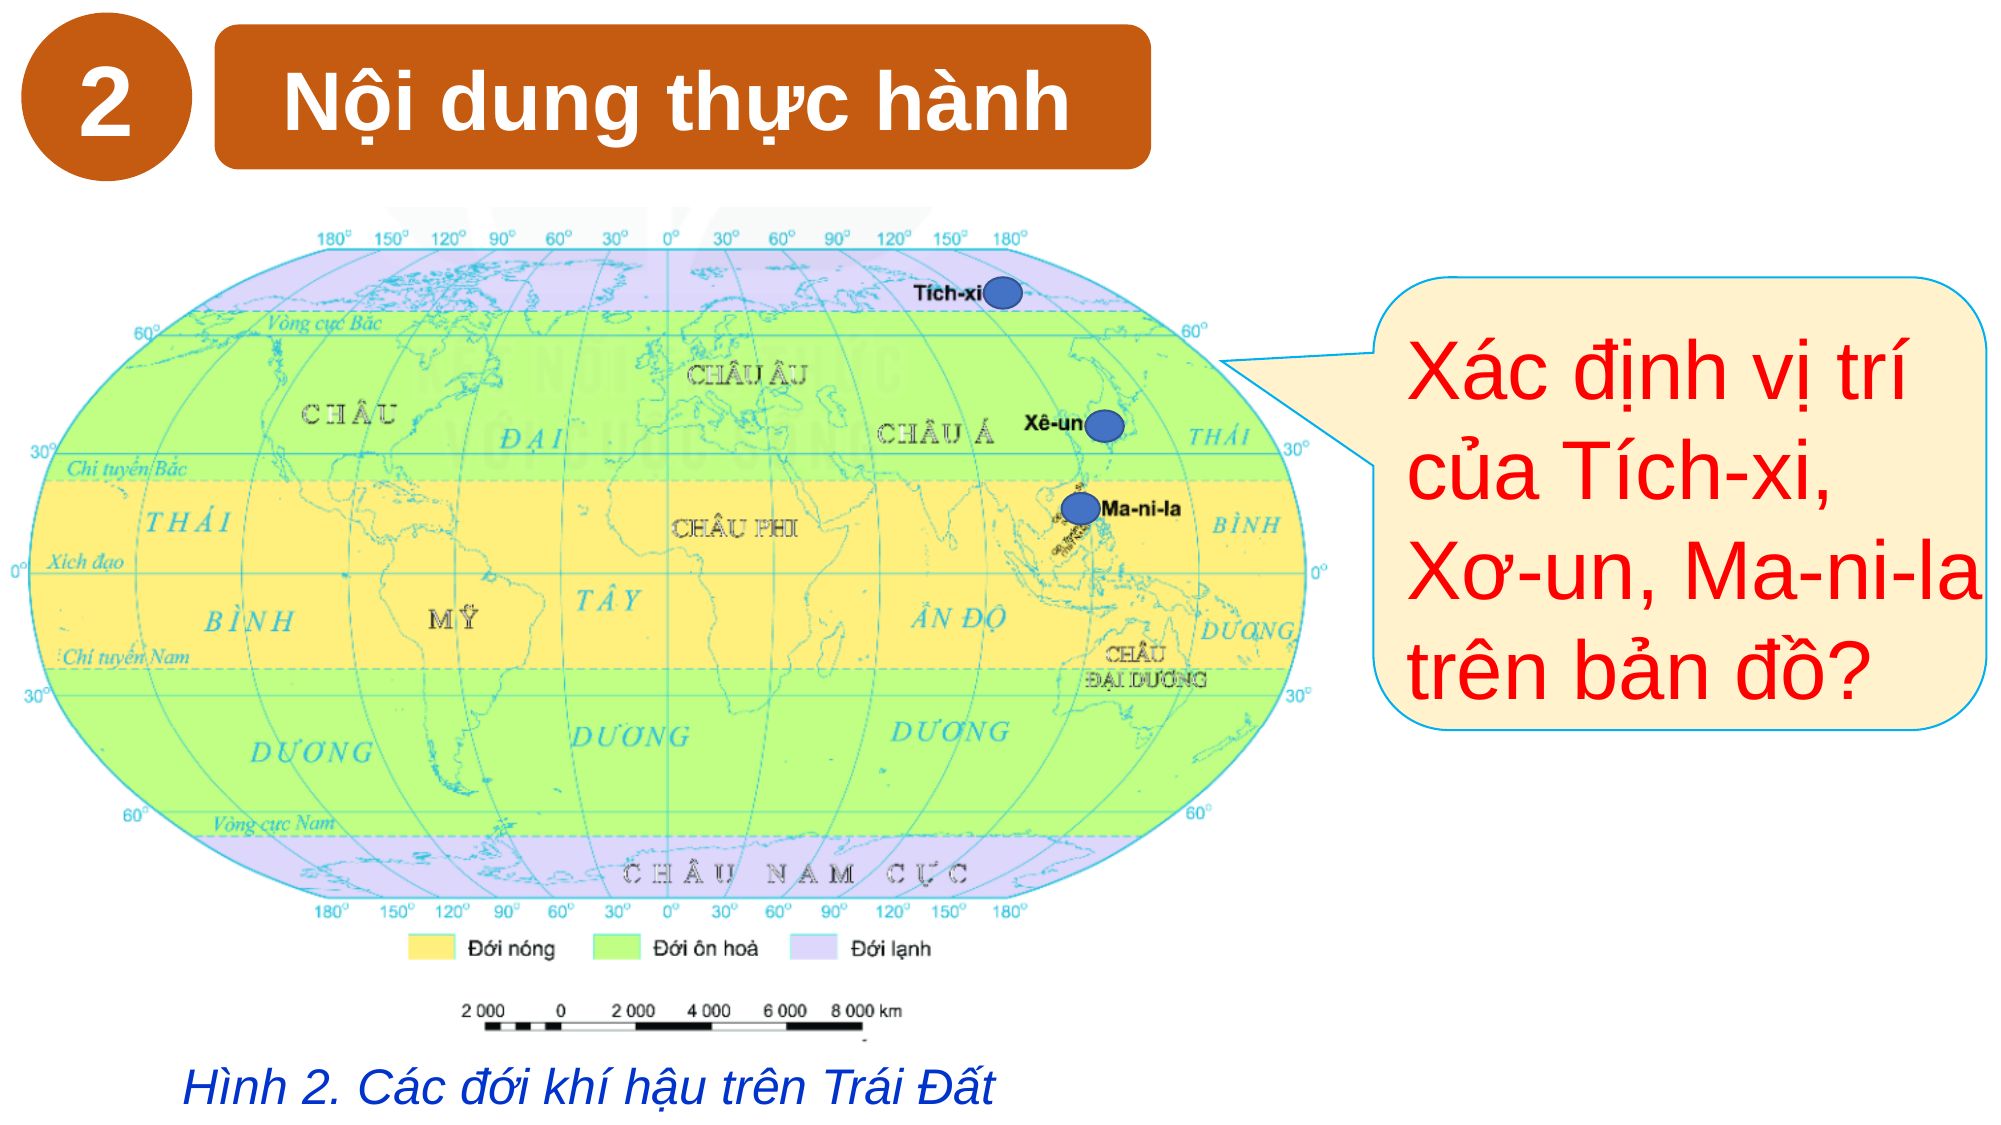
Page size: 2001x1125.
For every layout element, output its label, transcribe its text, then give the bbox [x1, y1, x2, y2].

picture [1229, 356, 1356, 451]
text_box Xác định vị trí của Tích-xi, Xơ-un, Ma-ni-la trên bản đồ? [1391, 308, 2000, 724]
text_box Nội dung thực hành [213, 23, 1153, 171]
text_box 2 [20, 11, 194, 183]
picture [0, 207, 1356, 1054]
text_box [1356, 276, 1973, 705]
text_box Hình 2. Các đới khí hậu trên Trái Đất [156, 1054, 1023, 1123]
text_box [1416, 724, 1944, 732]
